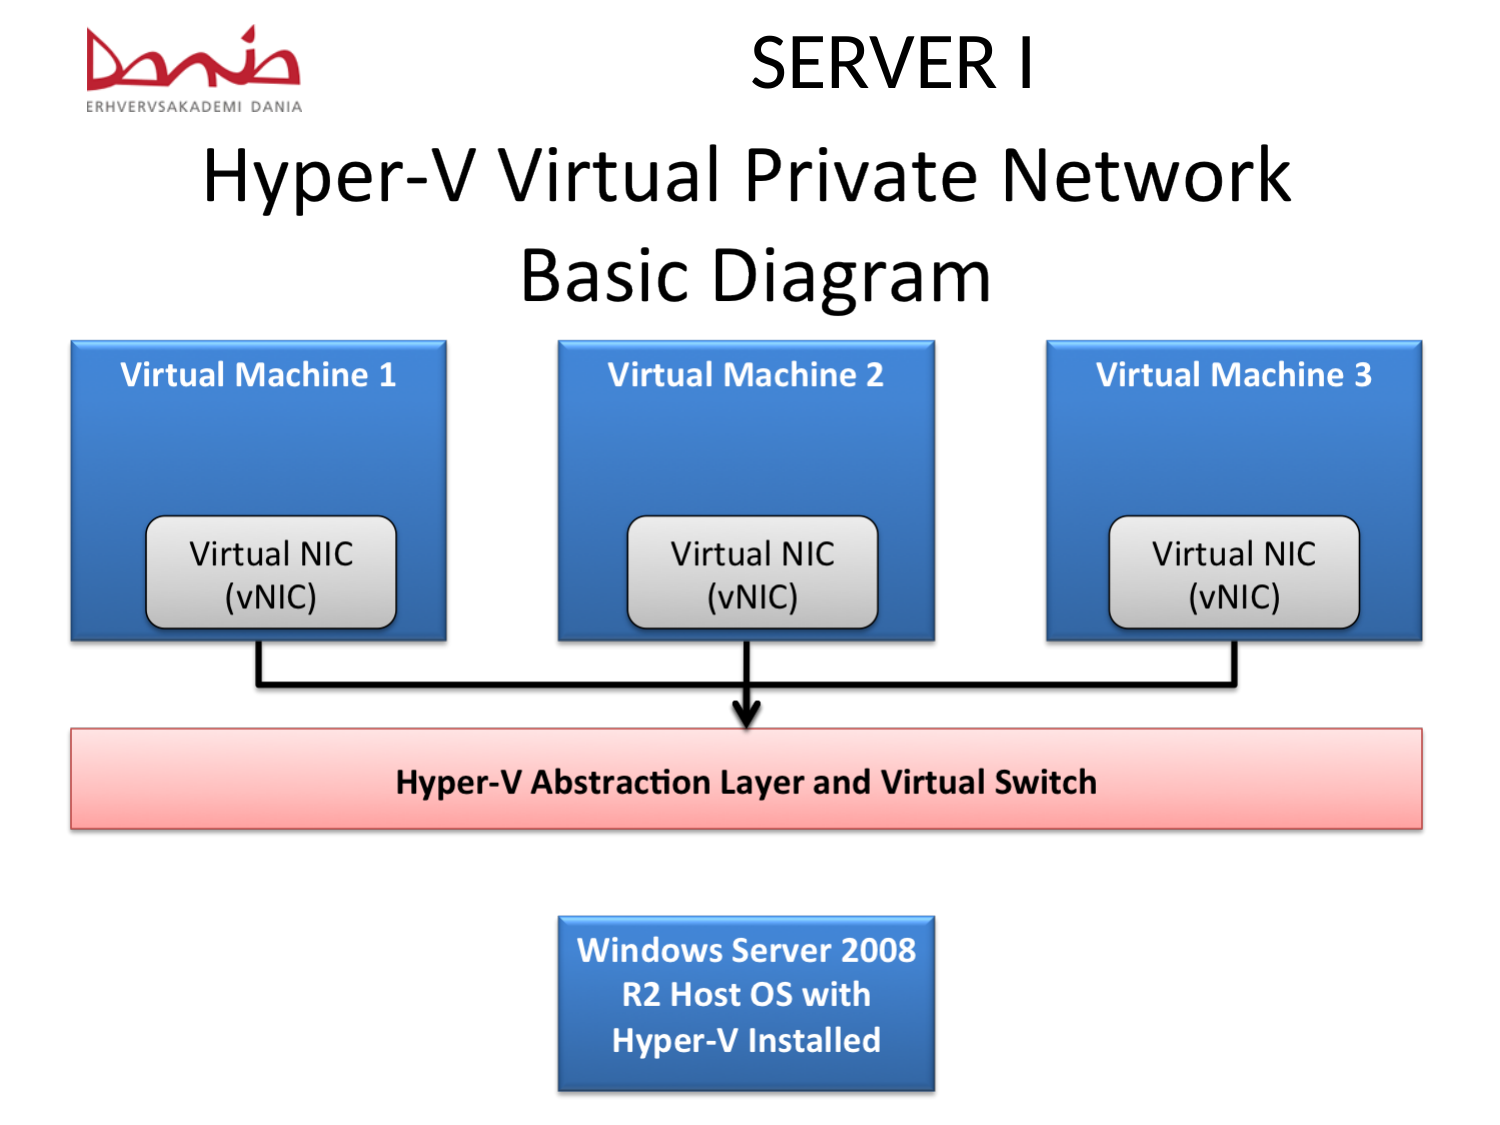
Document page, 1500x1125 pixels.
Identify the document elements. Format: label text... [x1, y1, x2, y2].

picture [62, 24, 1431, 1104]
title SERVER I [312, 0, 1475, 113]
